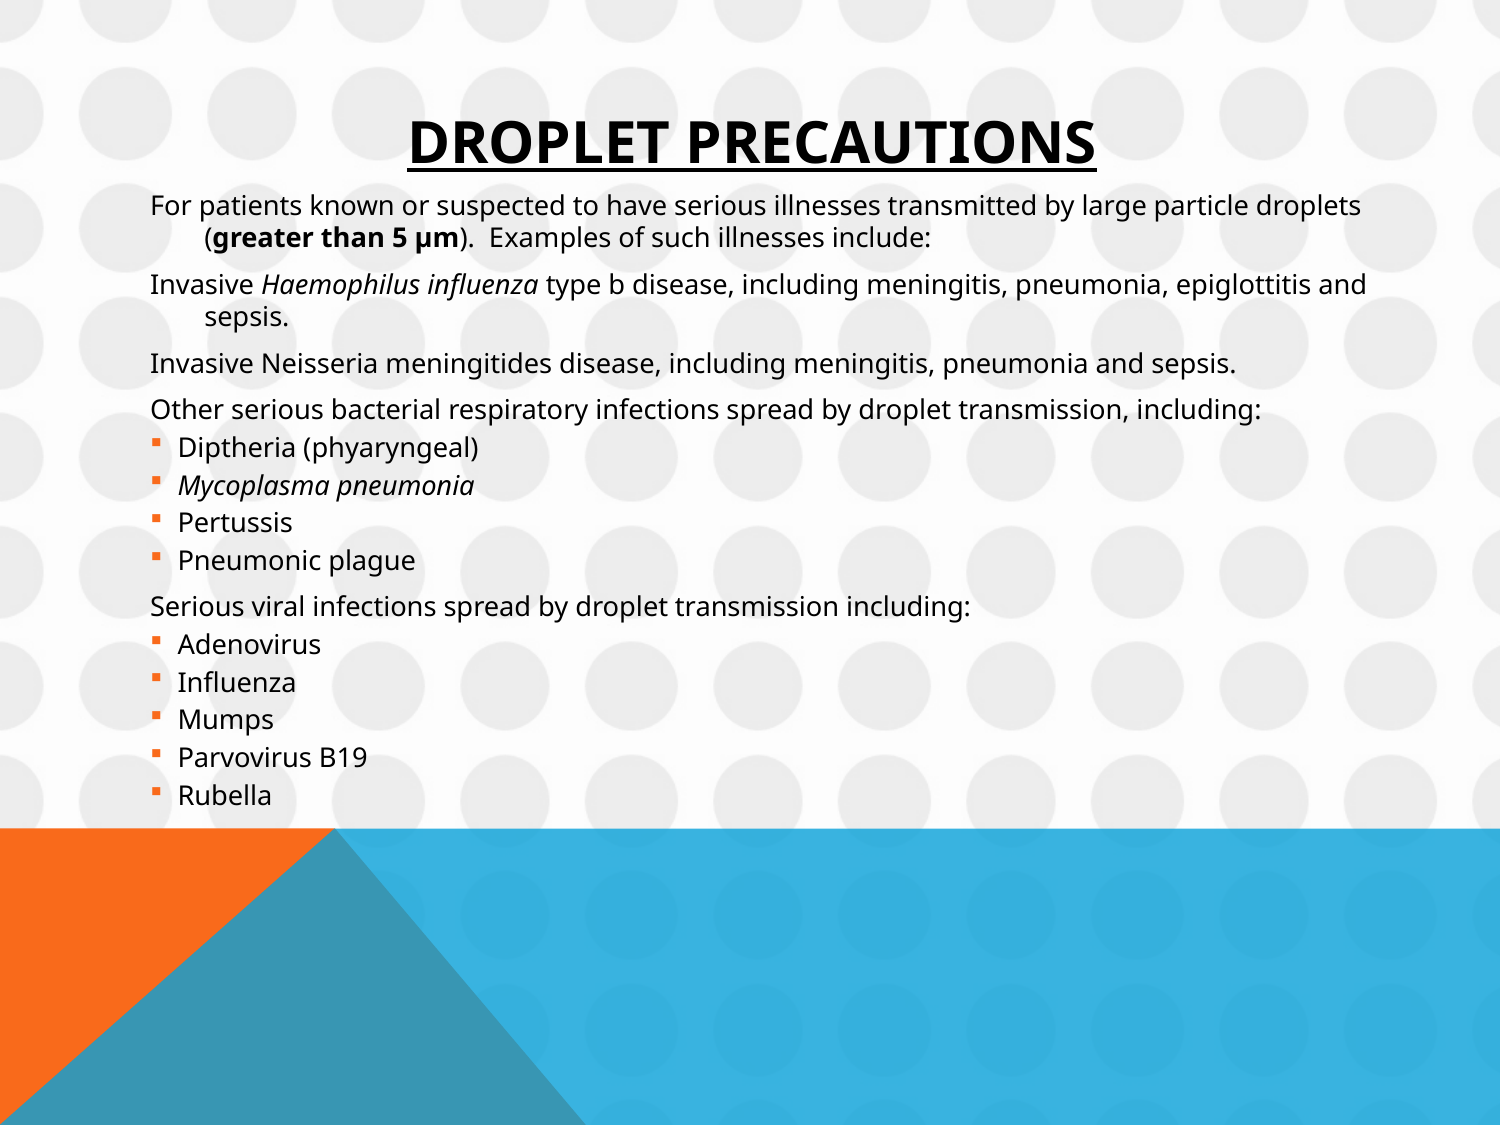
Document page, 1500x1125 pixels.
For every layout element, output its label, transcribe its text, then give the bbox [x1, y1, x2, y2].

title Droplet Precautions [135, 60, 1369, 150]
list For patients known or suspected to have serious illnesses transmitted by large particle droplets (greater than 5 µm). Examples of such illnesses include: Invasive Haemophilus influenza type b disease, including meningitis, pneumonia, epiglottitis and sepsis. Invasive Neisseria meningitides disease, including meningitis, pneumonia and sepsis. Other serious bacterial respiratory infections spread by droplet transmission, including: Diptheria (phyaryngeal) Mycoplasma pneumonia Pertussis Pneumonic plague Serious viral infections spread by droplet transmission including: Adenovirus Influenza Mumps Parvovirus B19 Rubella [135, 180, 1425, 822]
